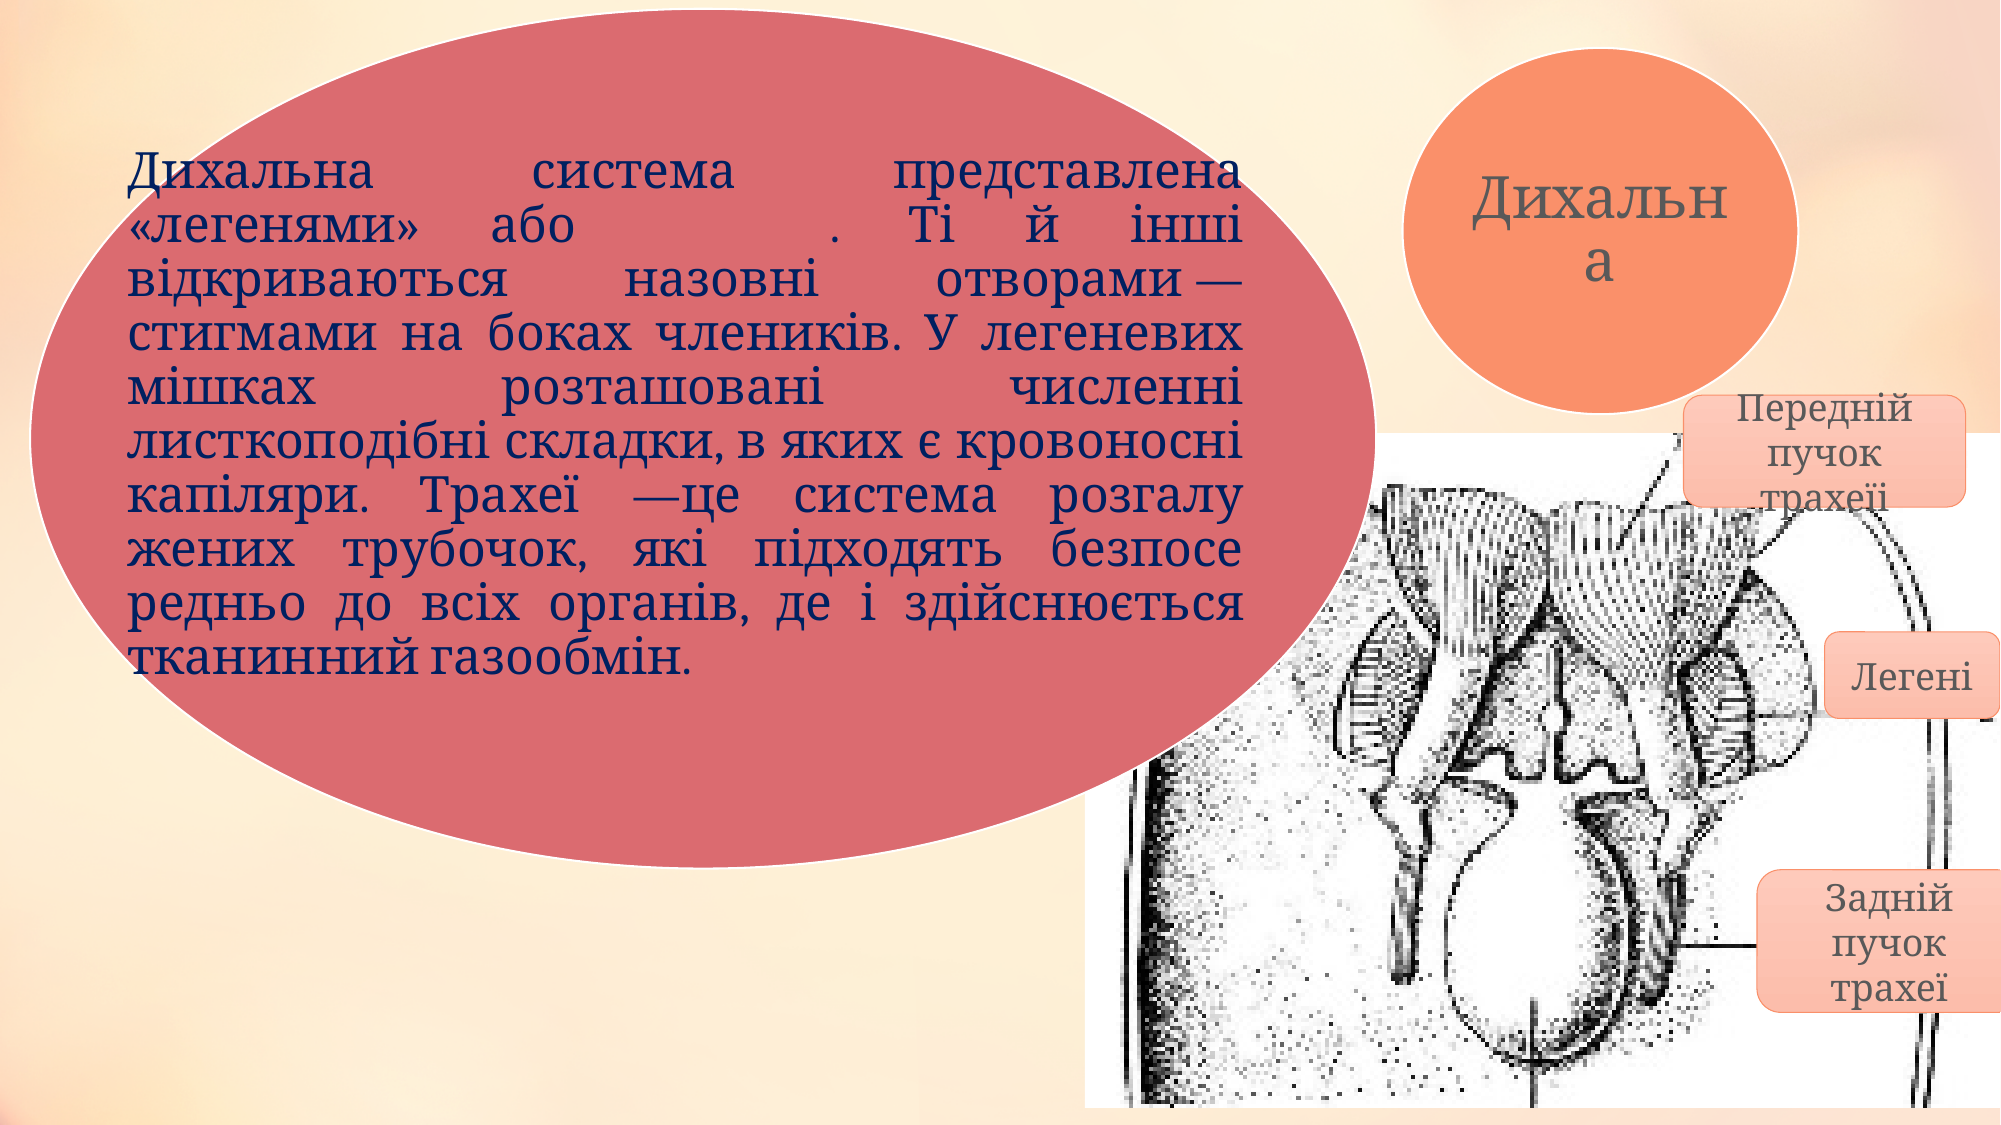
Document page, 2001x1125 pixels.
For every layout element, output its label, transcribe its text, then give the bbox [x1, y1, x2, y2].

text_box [1402, 47, 1799, 415]
text_box Передній пучок трахеїі [1682, 394, 1967, 433]
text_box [30, 8, 1377, 869]
picture [0, 0, 2001, 1125]
